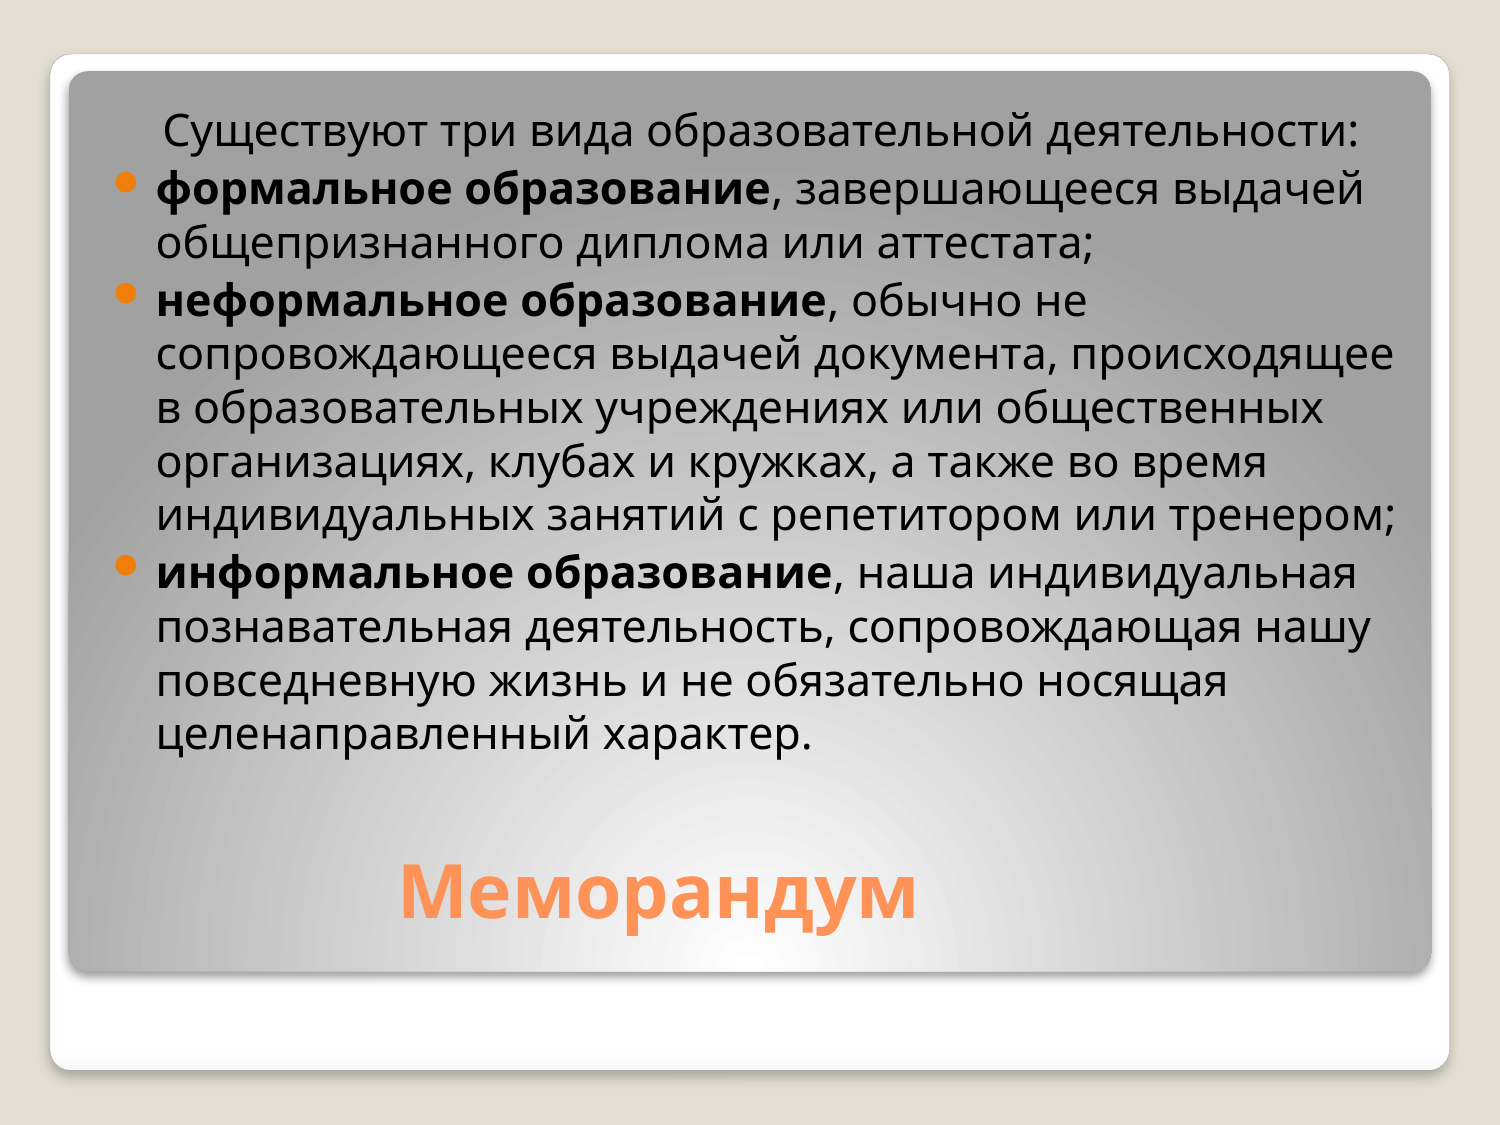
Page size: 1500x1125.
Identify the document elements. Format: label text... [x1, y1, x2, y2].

list Существуют три вида образовательной деятельности: формальное образование, завершающееся выдачей общепризнанного диплома или аттестата; неформальное образование, обычно не сопровождающееся выдачей документа, происходящее в образовательных учреждениях или общественных организациях, клубах и кружках, а также во время индивидуальных занятий с репетитором или тренером; информальное образование, наша индивидуальная познавательная деятельность, сопровождающая нашу повседневную жизнь и не обязательно носящая целенаправленный характер. [82, 86, 1425, 823]
title Меморандум [82, 823, 1425, 941]
